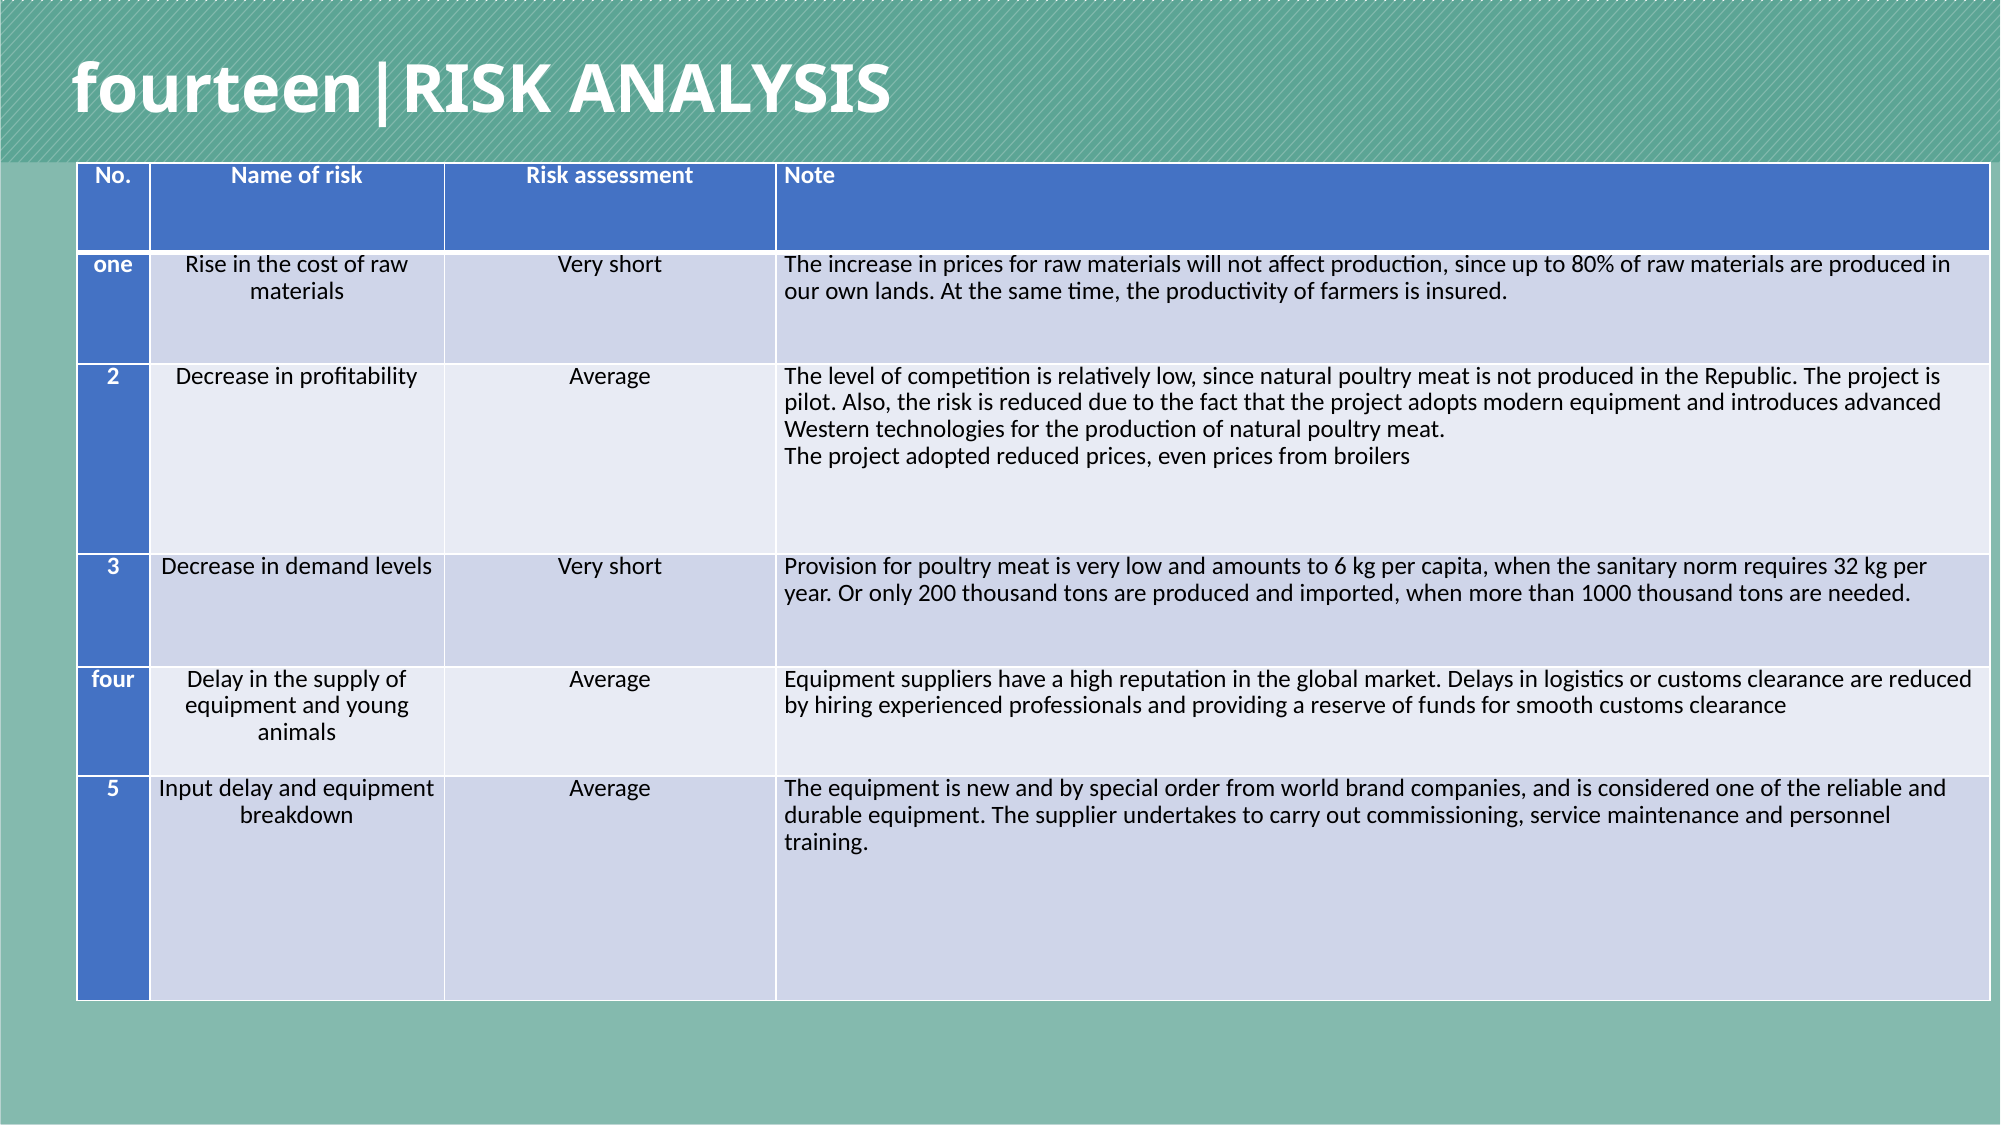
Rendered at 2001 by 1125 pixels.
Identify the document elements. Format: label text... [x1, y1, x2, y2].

table_cell four [78, 668, 149, 775]
table_cell Provision for poultry meat is very low and amounts to 6 kg per capita, when the sanitary norm requires 32 kg per year. Or only 200 thousand tons are produced and imported, when more than 1000 thousand tons are needed. [777, 555, 1989, 666]
table_header No. [78, 164, 149, 250]
table_header Name of risk [151, 164, 444, 250]
table_cell The increase in prices for raw materials will not affect production, since up to 80% of raw materials are produced in our own lands. At the same time, the productivity of farmers is insured. [777, 255, 1989, 363]
table_cell Decrease in profitability [151, 365, 444, 553]
table_cell Delay in the supply of equipment and young animals [151, 668, 444, 775]
table_cell one [78, 255, 149, 363]
table_header Note [777, 164, 1989, 250]
picture [0, 0, 2001, 1125]
table_cell Average [445, 777, 775, 1000]
table_cell The equipment is new and by special order from world brand companies, and is considered one of the reliable and durable equipment. The supplier undertakes to carry out commissioning, service maintenance and personnel training. [777, 777, 1989, 1000]
table_cell Input delay and equipment breakdown [151, 777, 444, 1000]
title fourteen|RISK ANALYSIS [56, 43, 1970, 140]
table_header Risk assessment [445, 164, 775, 250]
table_cell Rise in the cost of raw materials [151, 255, 444, 363]
table_cell 2 [78, 365, 149, 553]
table_cell Equipment suppliers have a high reputation in the global market. Delays in logistics or customs clearance are reduced by hiring experienced professionals and providing a reserve of funds for smooth customs clearance [777, 668, 1989, 775]
table_cell Average [445, 668, 775, 775]
table_cell Very short [445, 555, 775, 666]
table_cell Very short [445, 255, 775, 363]
table_cell The level of competition is relatively low, since natural poultry meat is not produced in the Republic. The project is pilot. Also, the risk is reduced due to the fact that the project adopts modern equipment and introduces advanced Western technologies for the production of natural poultry meat. The project adopted reduced prices, even prices from broilers [777, 365, 1989, 553]
table_cell Decrease in demand levels [151, 555, 444, 666]
table_cell Average [445, 365, 775, 553]
table_cell 5 [78, 777, 149, 1000]
table_cell 3 [78, 555, 149, 666]
